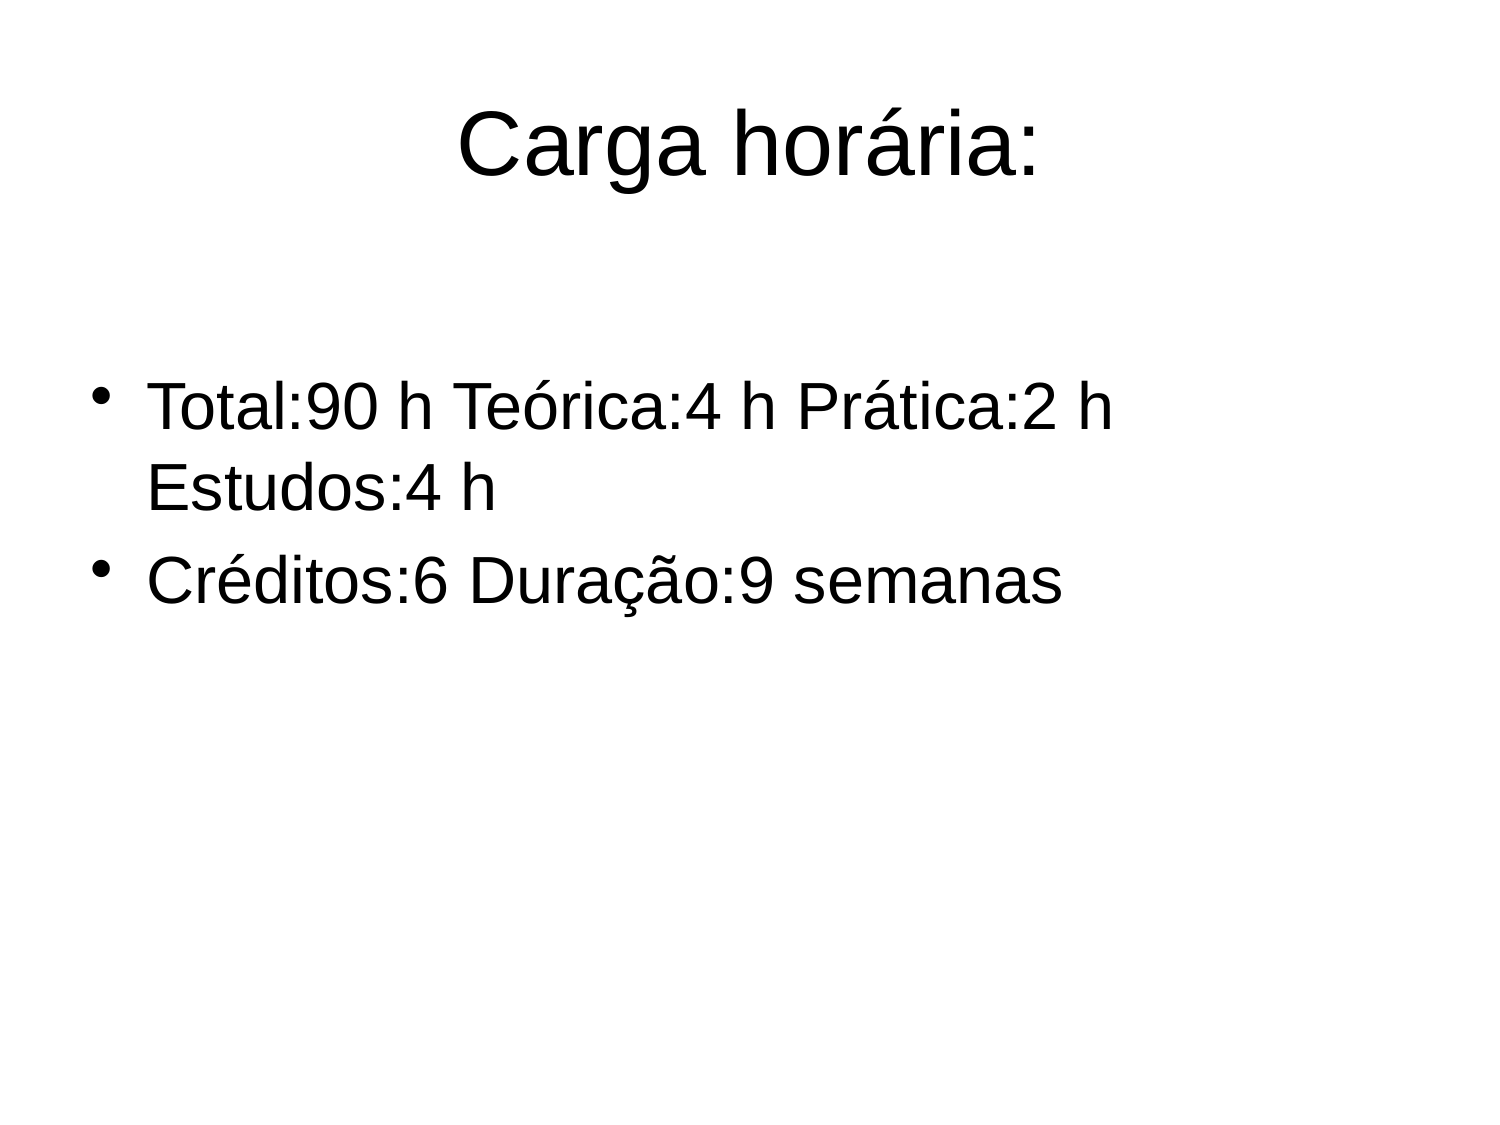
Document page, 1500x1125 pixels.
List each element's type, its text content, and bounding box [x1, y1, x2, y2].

list Total:90 h Teórica:4 h Prática:2 h Estudos:4 h Créditos:6 Duração:9 semanas [74, 262, 1426, 1006]
title Carga horária: [74, 44, 1426, 233]
